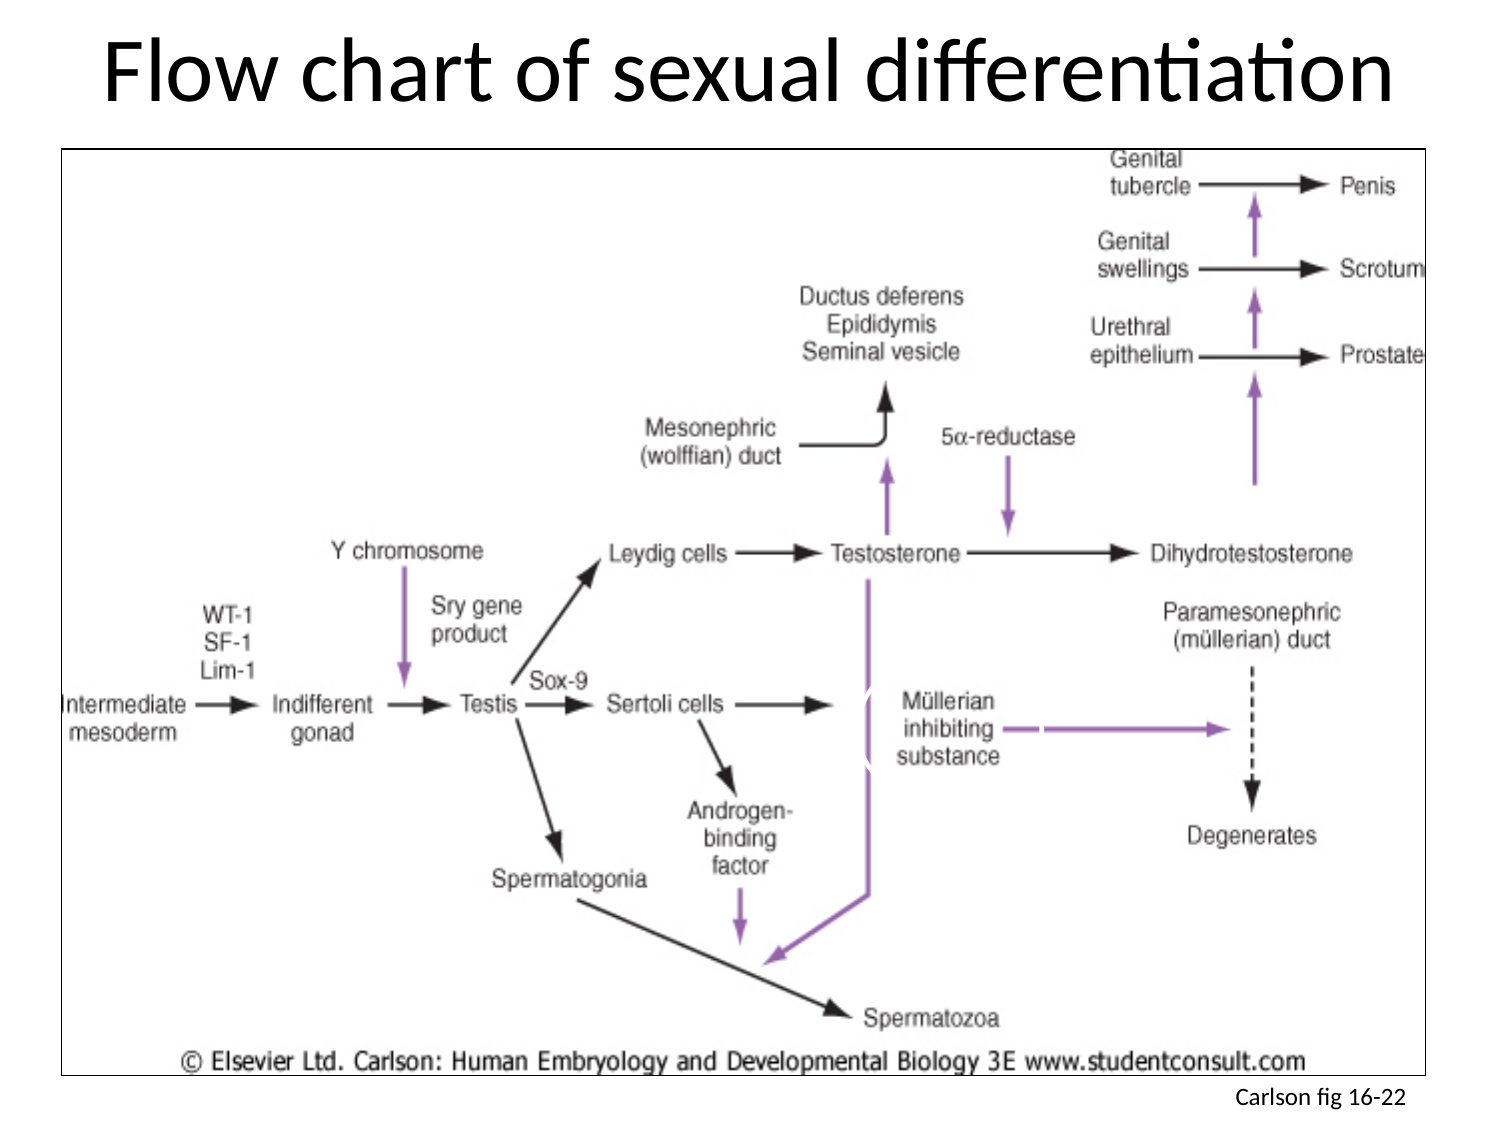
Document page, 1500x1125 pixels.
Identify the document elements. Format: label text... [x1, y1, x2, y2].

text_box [62, 149, 1426, 1076]
title Flow chart of sexual differentiation [75, 0, 1425, 130]
text_box Carlson fig 16-22 [1220, 1081, 1428, 1118]
